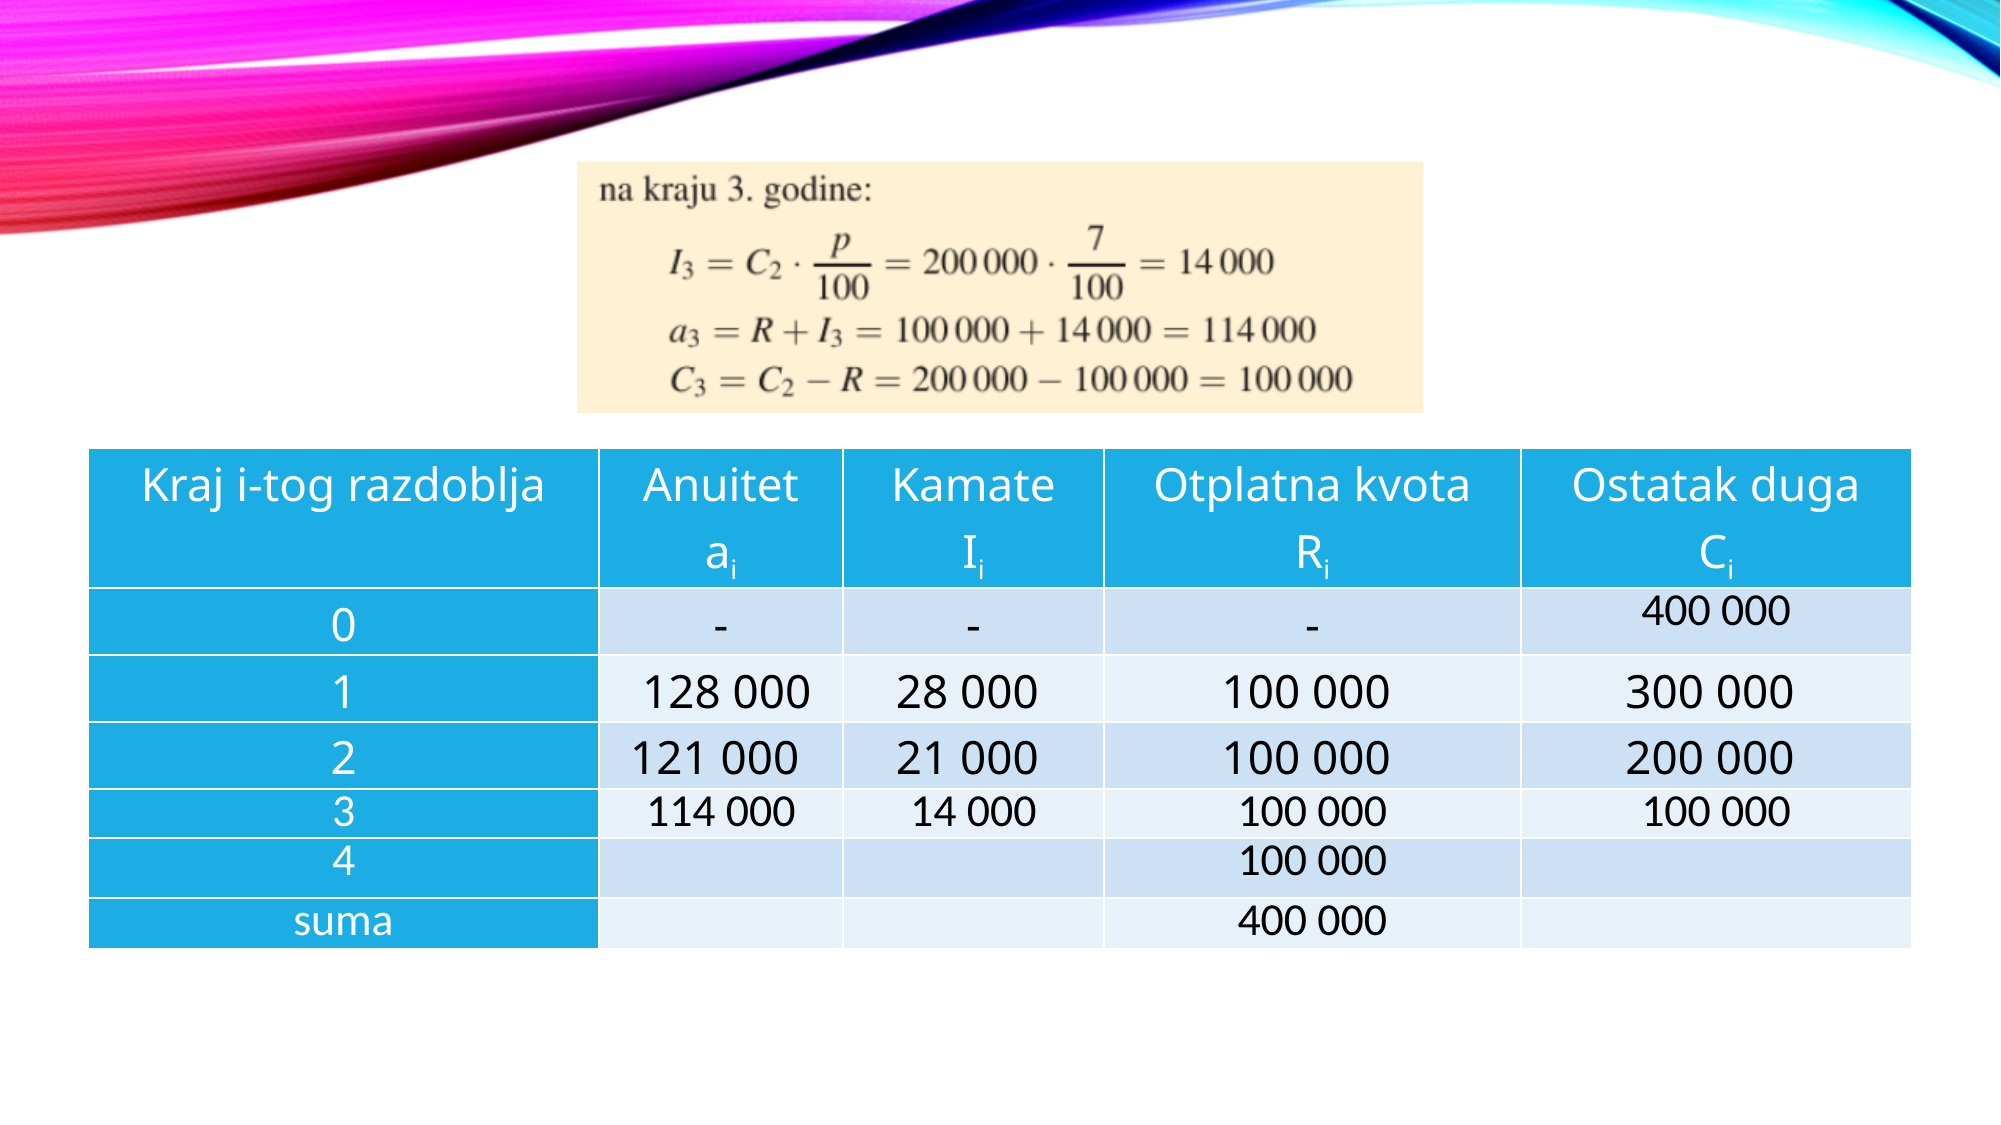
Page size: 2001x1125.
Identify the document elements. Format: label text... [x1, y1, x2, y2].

table_header Kamate Ii [844, 449, 1103, 587]
table_cell 100 000 [1105, 839, 1520, 897]
table_cell 128 000 [600, 656, 842, 721]
table_header Ostatak duga Ci [1522, 449, 1911, 587]
table_cell [844, 839, 1103, 897]
table_cell 100 000 [1522, 790, 1911, 837]
picture [1910, 0, 2000, 45]
table_cell 114 000 [600, 790, 842, 837]
table_cell 3 [89, 790, 598, 837]
table_header Otplatna kvota Ri [1105, 449, 1520, 587]
table_cell 100 000 [1105, 790, 1520, 837]
table_cell [600, 899, 842, 948]
table_cell - [1105, 589, 1520, 654]
table_cell 21 000 [844, 723, 1103, 788]
table_cell [1522, 899, 1911, 948]
table_cell 100 000 [1105, 723, 1520, 788]
table_cell 2 [89, 723, 598, 788]
table_cell [600, 839, 842, 897]
table_cell 400 000 [1522, 589, 1911, 654]
table_cell 300 000 [1522, 656, 1911, 721]
table_cell suma [89, 899, 598, 948]
table_cell - [600, 589, 842, 654]
table_header Kraj i-tog razdoblja [89, 449, 598, 587]
table_cell 121 000 [600, 723, 842, 788]
table_cell [844, 899, 1103, 948]
table_cell 4 [89, 839, 598, 897]
table_cell 100 000 [1105, 656, 1520, 721]
picture [0, 0, 2000, 413]
picture [1890, 0, 2000, 75]
table_cell 0 [89, 589, 598, 654]
table_cell 200 000 [1522, 723, 1911, 788]
table_cell 1 [89, 656, 598, 721]
table_cell 28 000 [844, 656, 1103, 721]
table_cell [1522, 839, 1911, 897]
table_cell 400 000 [1105, 899, 1520, 948]
table_cell - [844, 589, 1103, 654]
table_cell 14 000 [844, 790, 1103, 837]
table_header Anuitet ai [600, 449, 842, 587]
